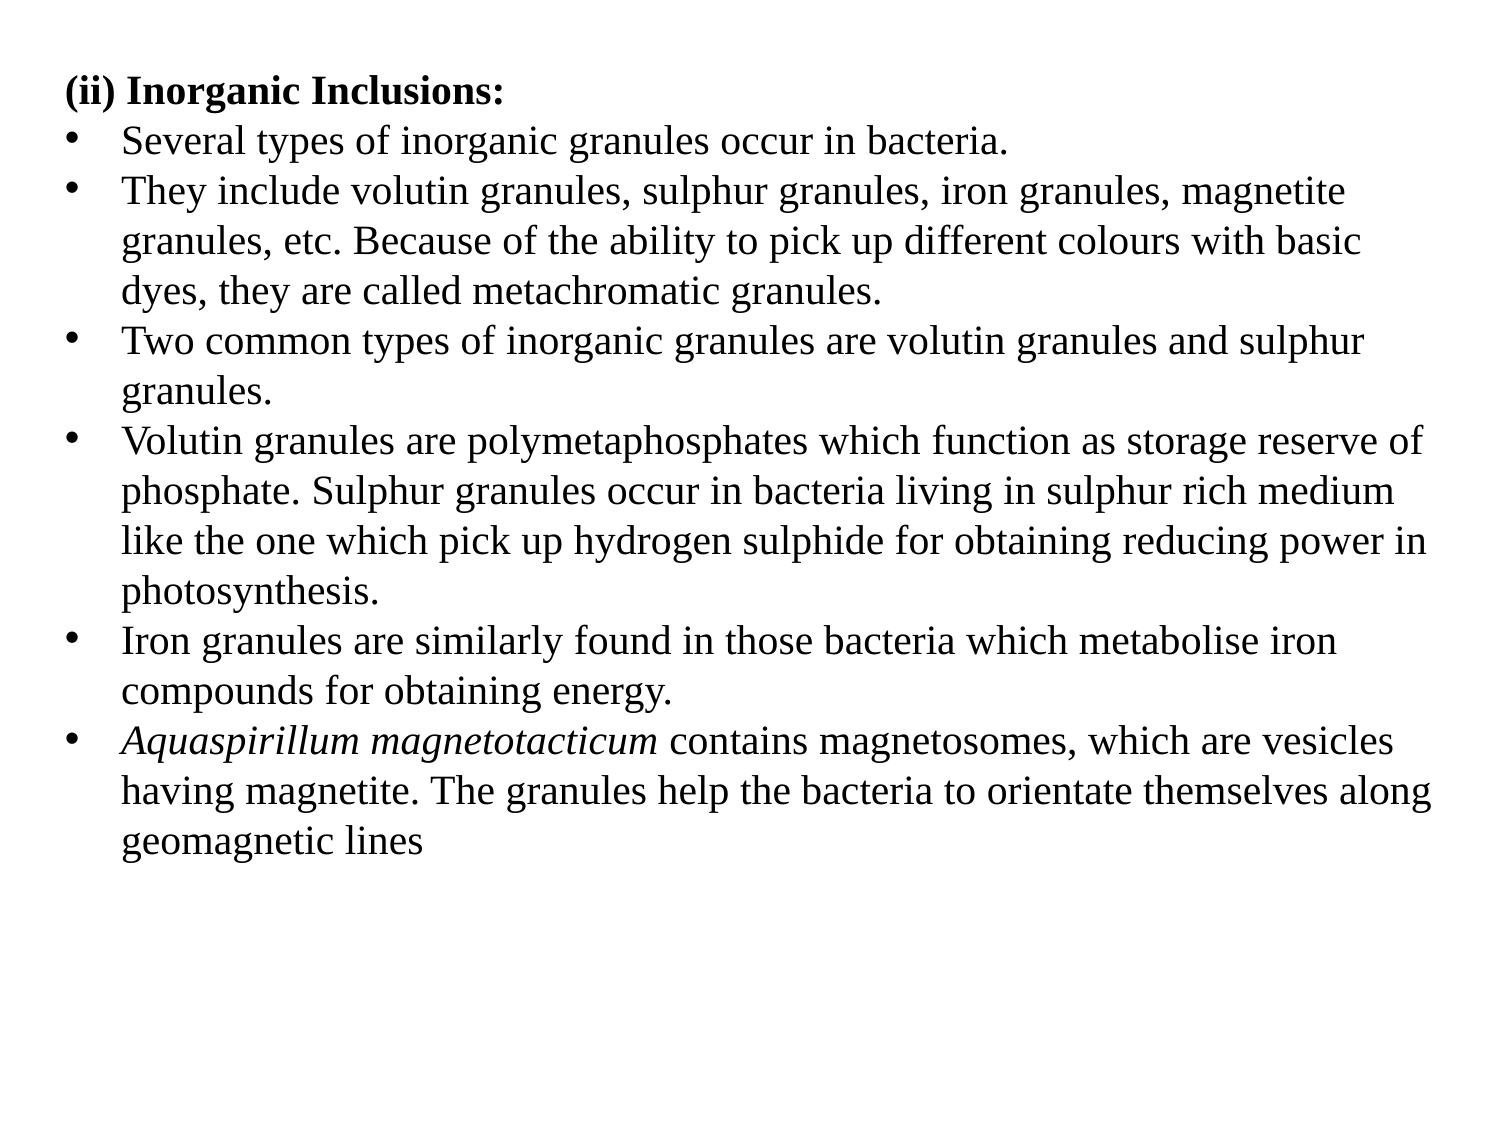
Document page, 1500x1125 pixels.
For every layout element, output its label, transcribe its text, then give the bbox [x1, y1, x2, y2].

text_box (ii) Inorganic Inclusions: Several types of inorganic granules occur in bacteria. They include volutin granules, sulphur granules, iron granules, magnetite granules, etc. Because of the ability to pick up different colours with basic dyes, they are called metachromatic granules. Two common types of inorganic granules are volutin granules and sulphur gran­ules. Volutin granules are polymetaphosphates which function as storage reserve of phosphate. Sulphur granules occur in bacteria living in sulphur rich medium like the one which pick up hydrogen sulphide for obtaining reducing power in photosynthesis. Iron granules are simi­larly found in those bacteria which metabolise iron compounds for obtaining energy. Aquaspirillum magnetotacticum contains magnetosomes, which are vesicles having mag­netite. The granules help the bacteria to orientate themselves along geomagnetic lines [49, 55, 1463, 871]
